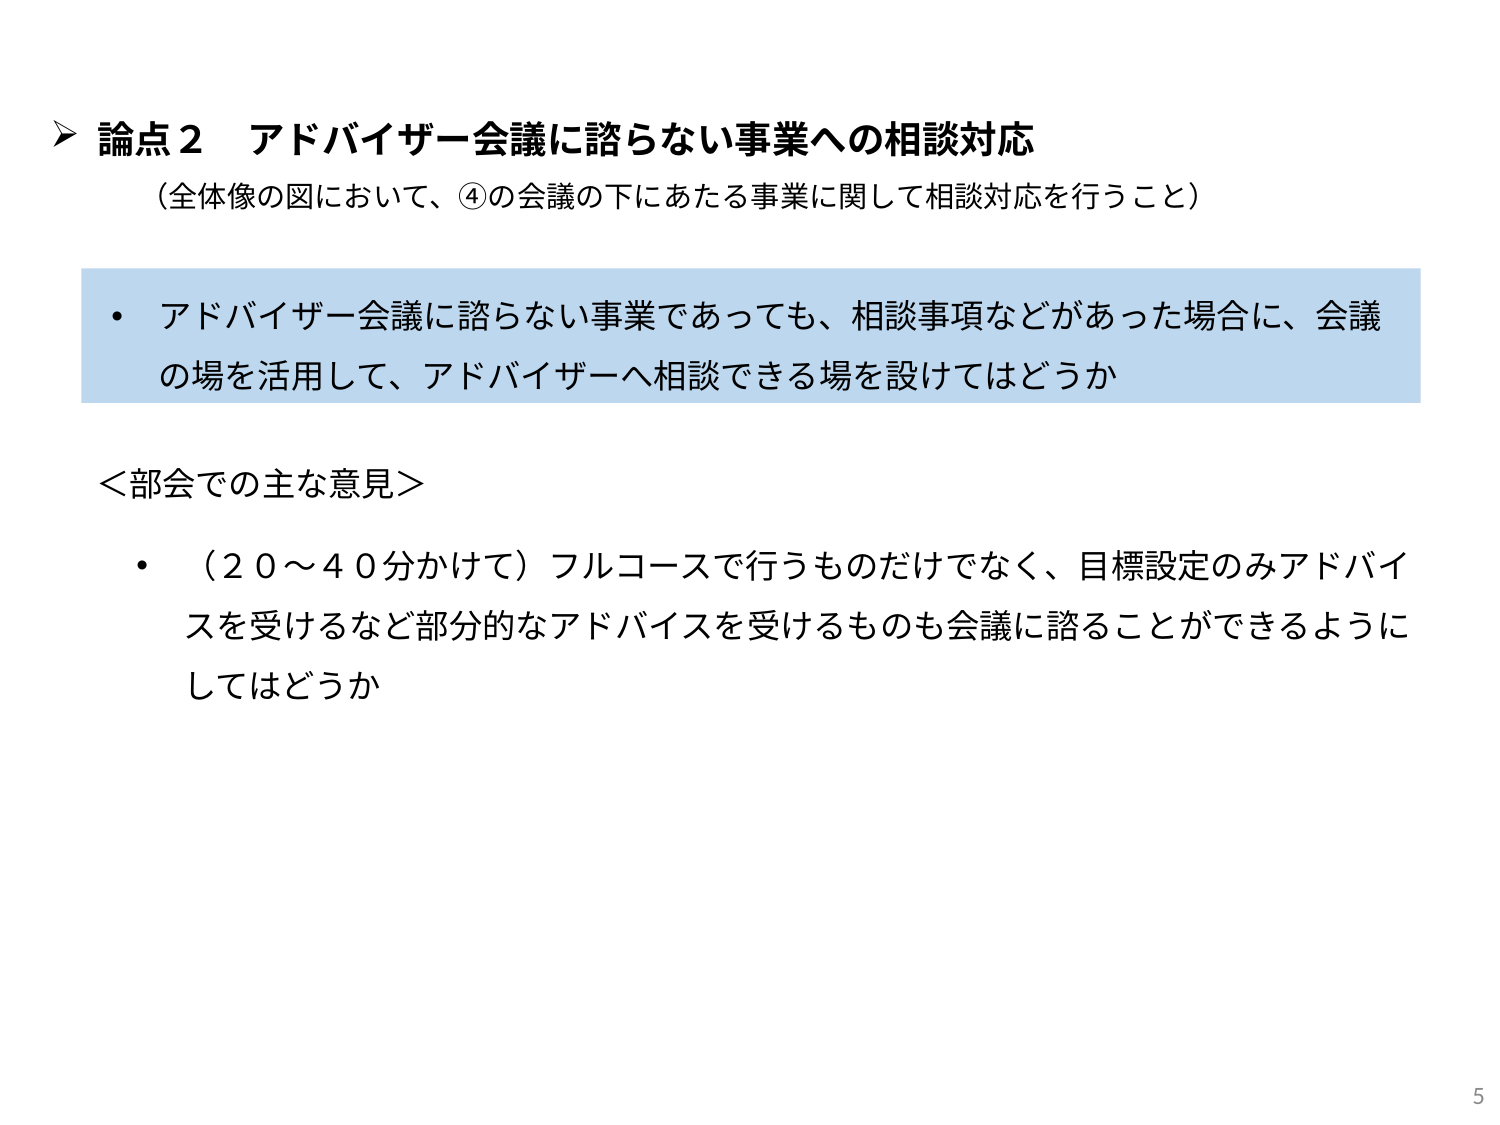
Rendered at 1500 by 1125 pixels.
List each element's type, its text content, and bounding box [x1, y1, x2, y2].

text_box ＜部会での主な意見＞ [81, 455, 1208, 511]
text_box （全体像の図において、④の会議の下にあたる事業に関して相談対応を行うこと） [124, 171, 1368, 221]
text_box 論点２ アドバイザー会議に諮らない事業への相談対応 [35, 108, 1050, 169]
text_box アドバイザー会議に諮らない事業であっても、相談事項などがあった場合に、会議の場を活用して、アドバイザーへ相談できる場を設けてはどうか [81, 268, 1421, 403]
text_box （２０～４０分かけて）フルコースで行うものだけでなく、目標設定のみアドバイスを受けるなど部分的なアドバイスを受けるものも会議に諮ることができるようにしてはどうか [121, 517, 1433, 713]
slide_number 5 [1162, 1065, 1500, 1125]
